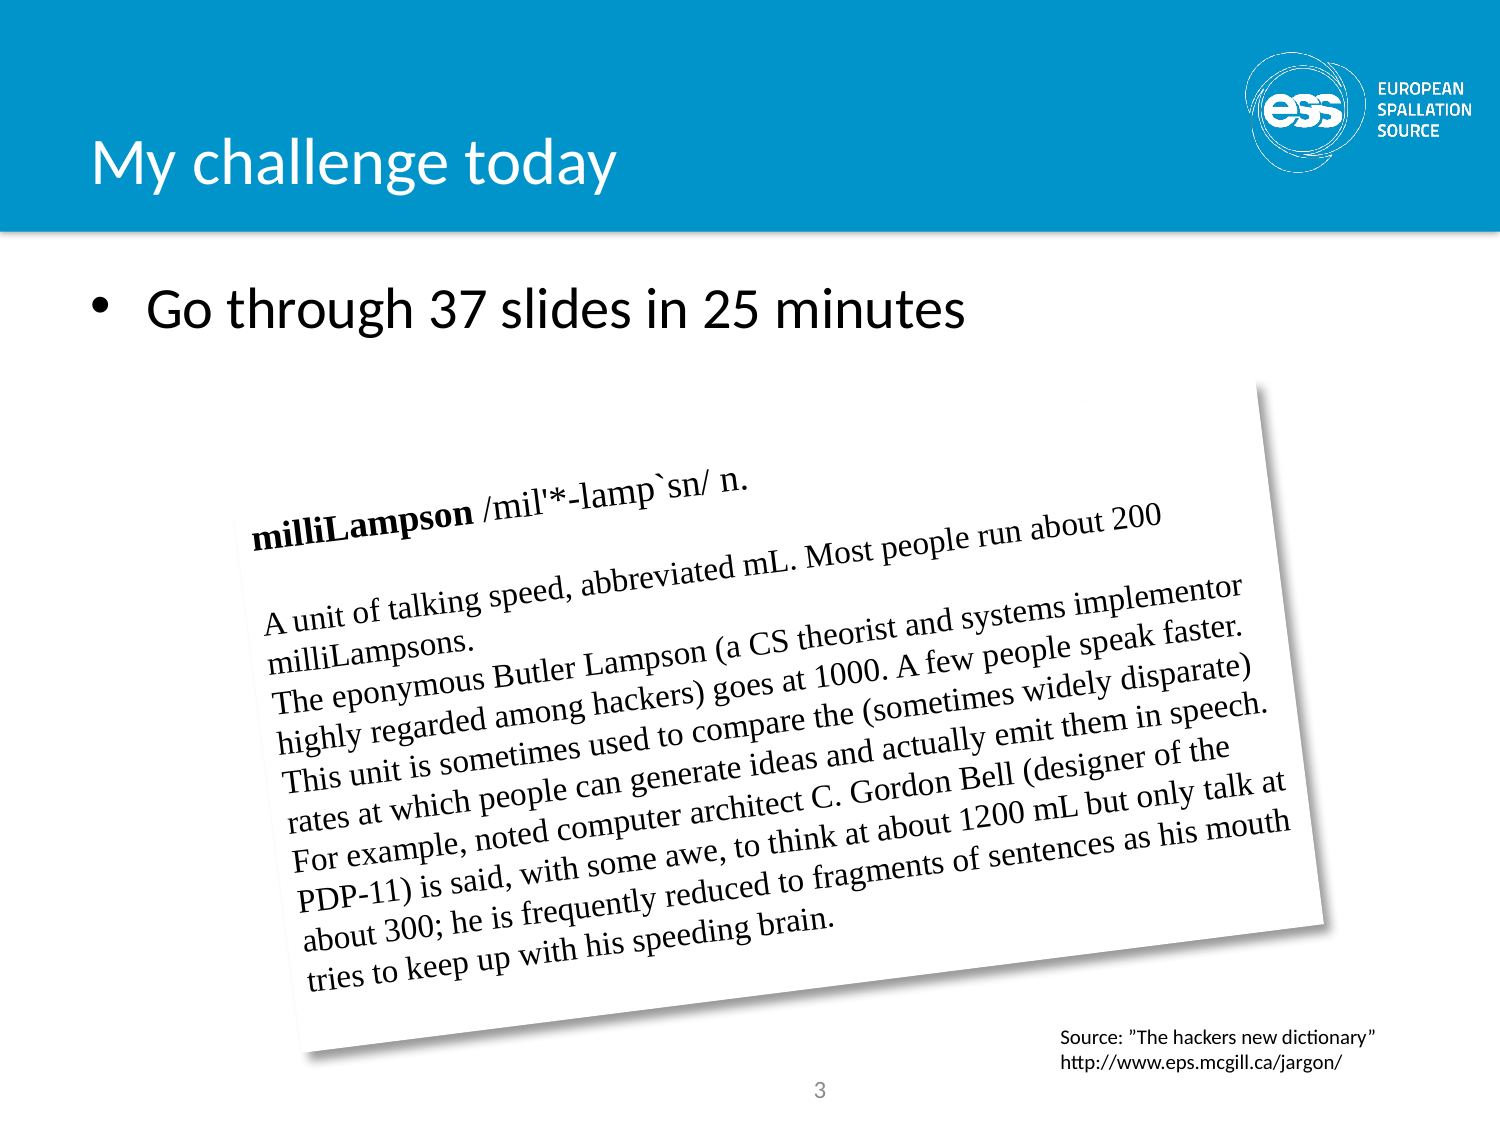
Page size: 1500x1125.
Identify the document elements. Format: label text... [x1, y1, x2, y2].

picture [1454, 83, 1458, 94]
picture [1432, 125, 1438, 136]
picture [1389, 104, 1393, 115]
text_box milliLampson /mil'*-lamp`sn/ n. A unit of talking speed, abbreviated mL. Most people run about 200 milliLampsons. The eponymous Butler Lampson (a CS theorist and systems implementor highly regarded among hackers) goes at 1000. A few people speak faster. This unit is sometimes used to compare the (sometimes widely disparate) rates at which people can generate ideas and actually emit them in speech. For example, noted computer architect C. Gordon Bell (designer of the PDP-11) is said, with some awe, to think at about 1200 mL but only talk at about 300; he is frequently reduced to fragments of sentences as his mouth tries to keep up with his speeding brain. [232, 379, 1324, 1053]
picture [1409, 104, 1415, 115]
title My challenge today [75, 82, 1247, 233]
list Go through 37 slides in 25 minutes [75, 262, 1425, 1005]
slide_number 3 [755, 1058, 885, 1119]
picture [1423, 83, 1430, 94]
picture [1398, 109, 1406, 115]
picture [1422, 125, 1428, 134]
text_box Source: ”The hackers new dictionary” http://www.eps.mcgill.ca/jargon/ [1045, 1016, 1400, 1082]
picture [1443, 86, 1450, 93]
picture [1379, 83, 1385, 94]
picture [1436, 104, 1444, 115]
picture [1400, 83, 1407, 94]
picture [1264, 94, 1342, 127]
picture [1418, 104, 1423, 115]
